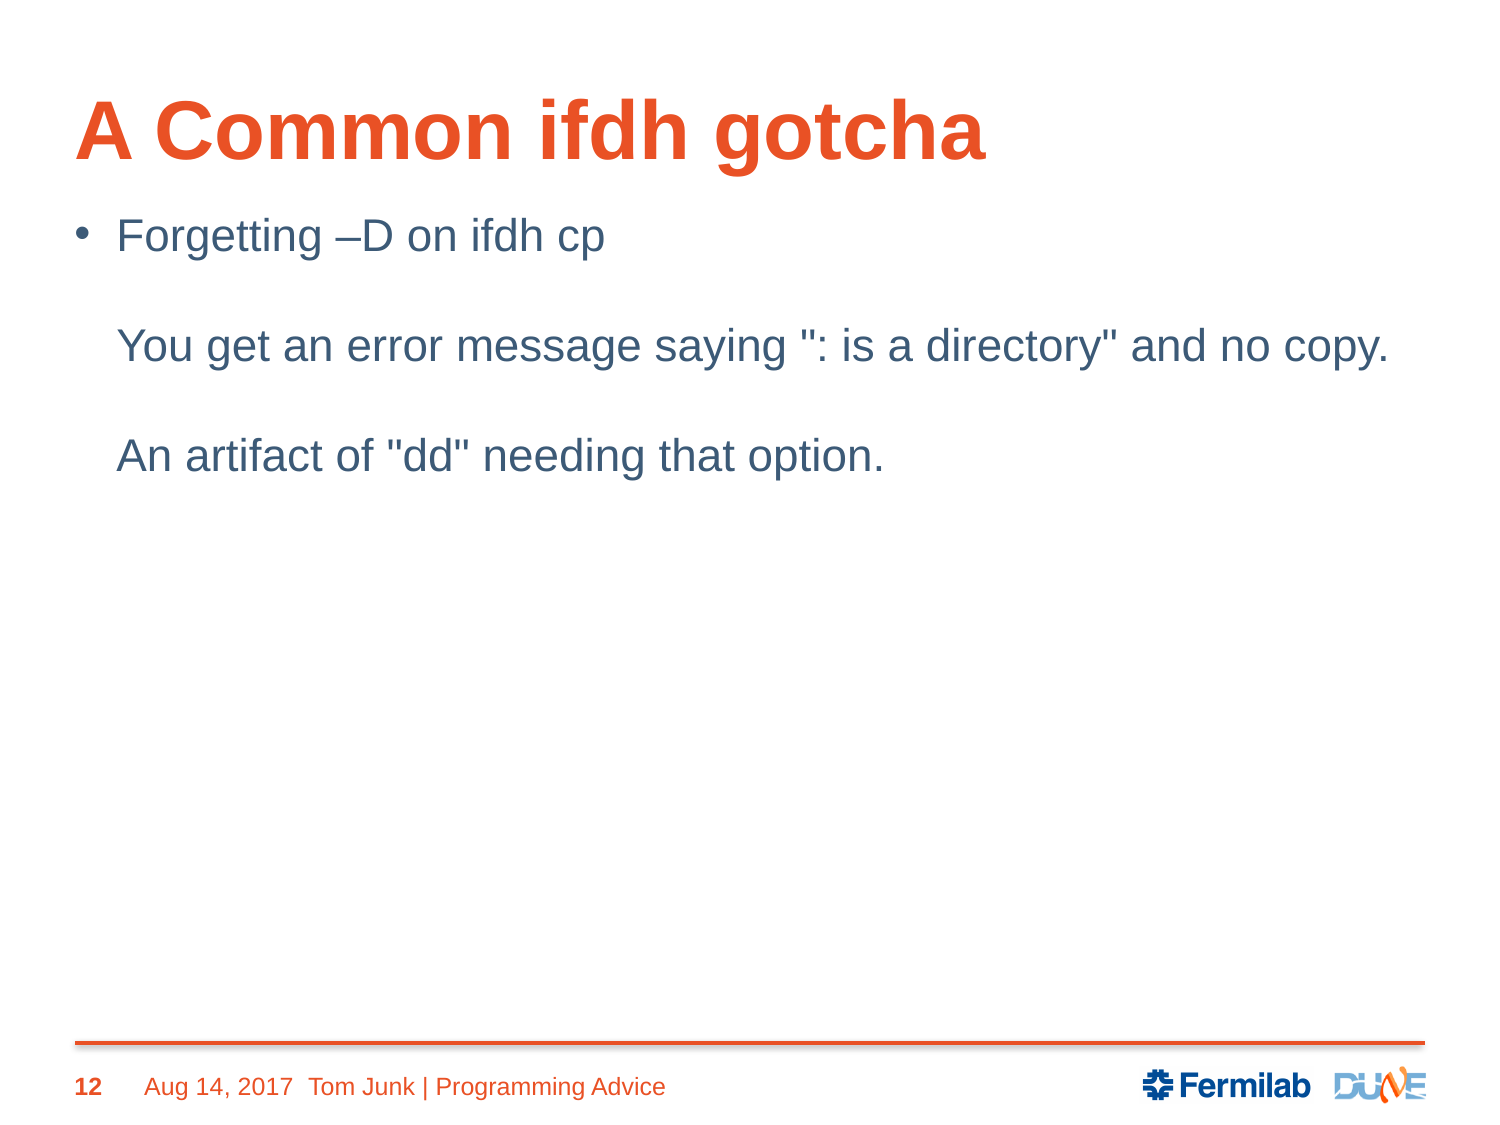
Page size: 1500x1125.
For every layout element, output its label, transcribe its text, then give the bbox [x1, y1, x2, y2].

footer Tom Junk | Programming Advice [308, 1074, 1022, 1101]
slide_number 12 [74, 1074, 145, 1101]
title A Common ifdh gotcha [74, 75, 1425, 183]
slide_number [145, 1074, 308, 1101]
picture [1333, 1064, 1427, 1104]
picture [1139, 1066, 1314, 1104]
list Forgetting –D on ifdh cp You get an error message saying ": is a directory" and no copy. An artifact of "dd" needing that option. [74, 198, 1425, 1030]
